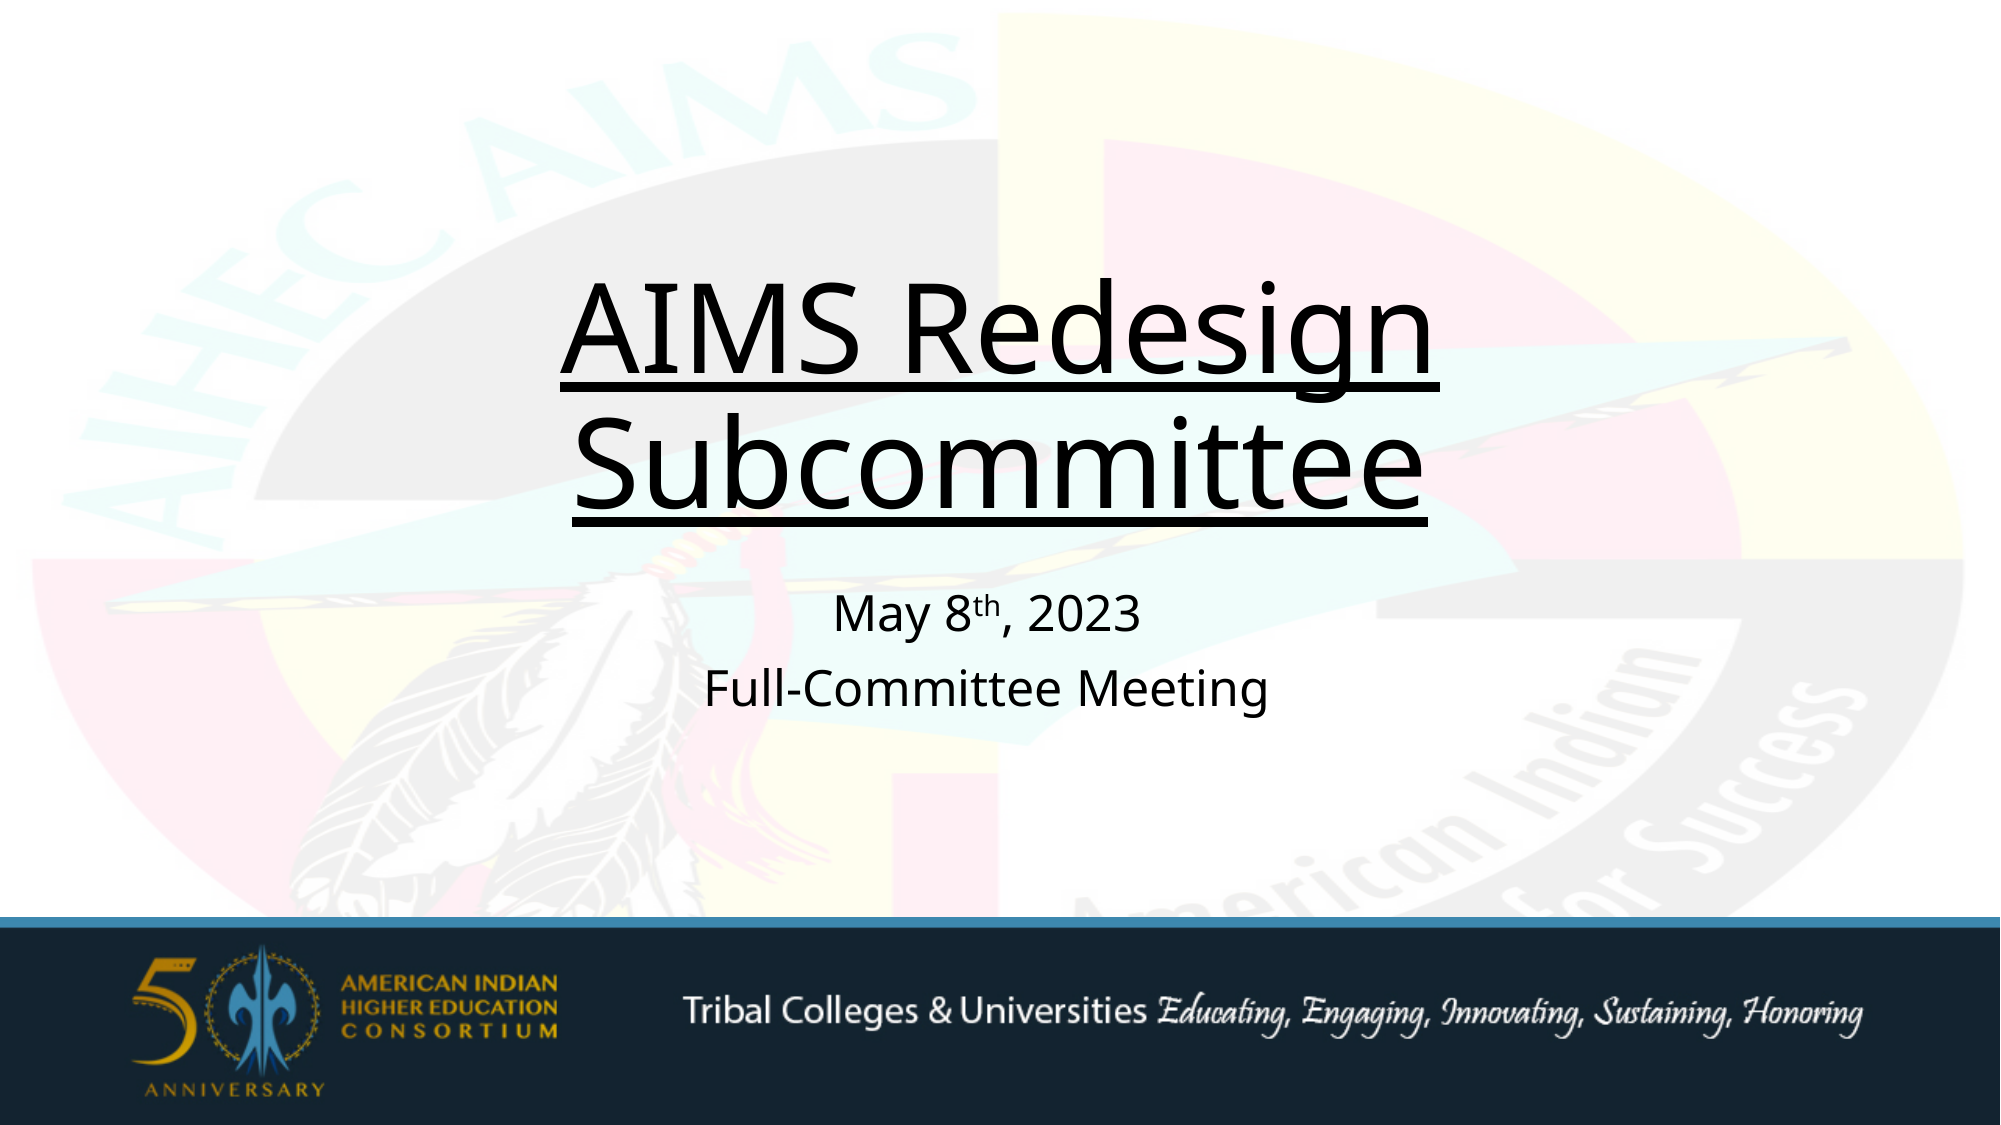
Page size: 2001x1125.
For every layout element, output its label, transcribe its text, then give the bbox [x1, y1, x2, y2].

title AIMS Redesign Subcommittee [120, 151, 1880, 543]
subtitle May 8th, 2023 Full-Committee Meeting [430, 580, 1545, 853]
picture [0, 917, 2000, 1125]
